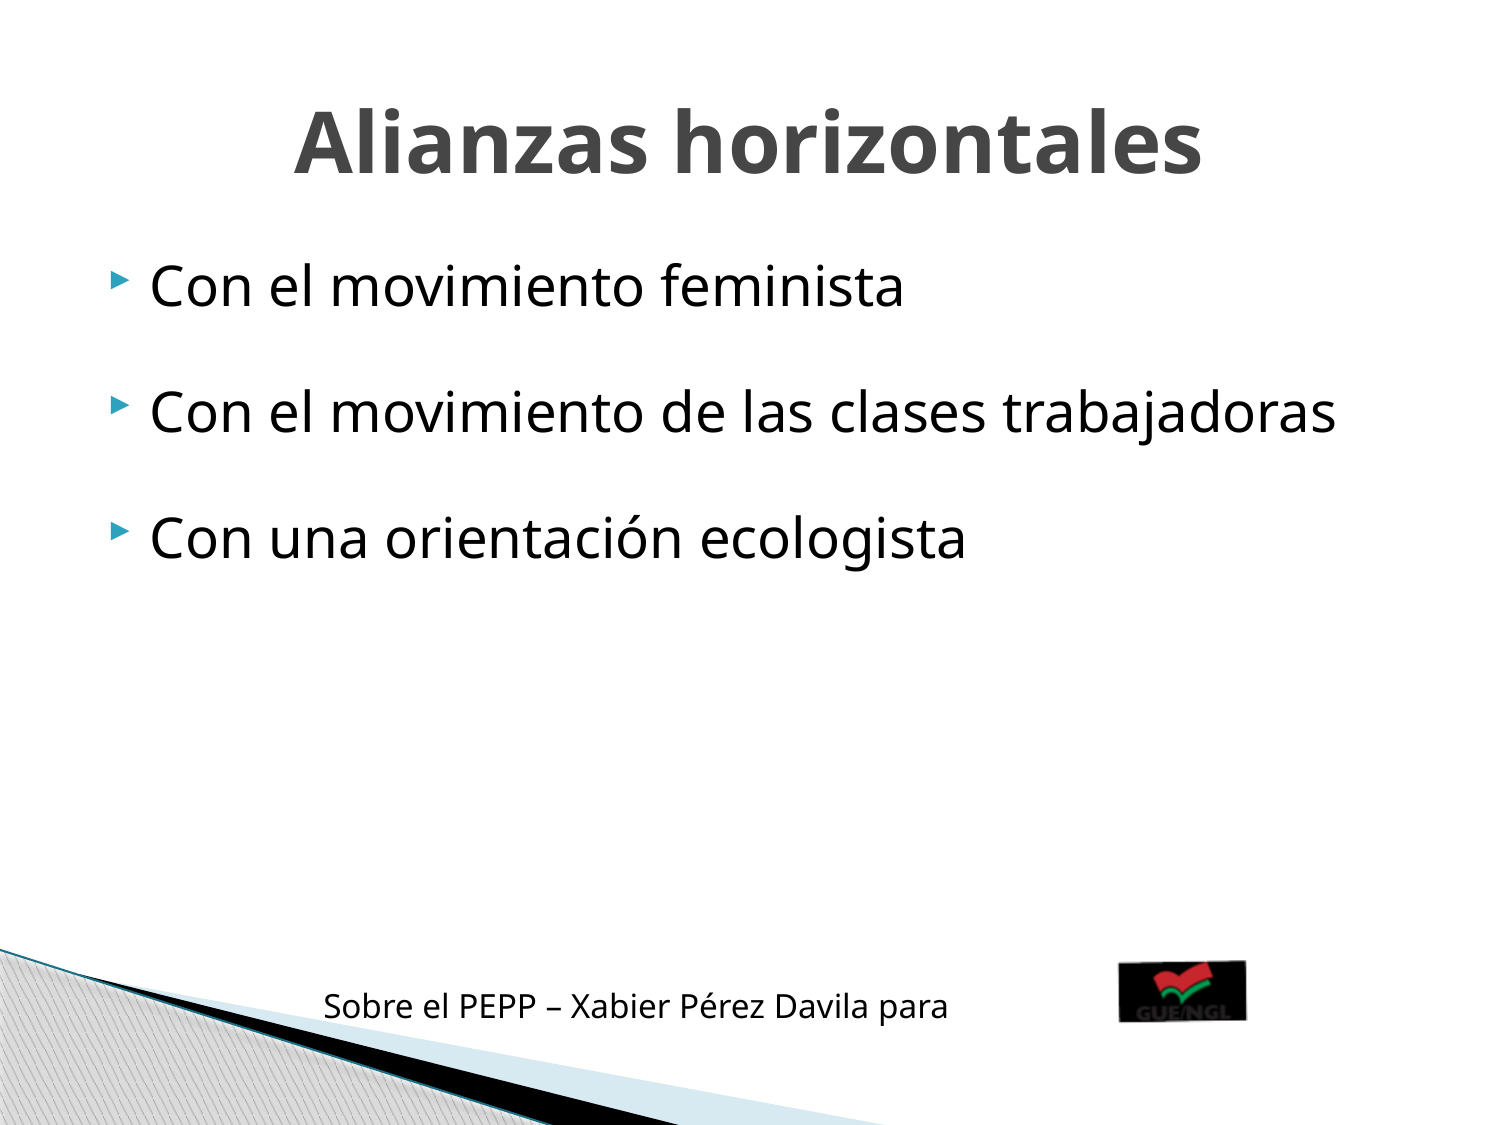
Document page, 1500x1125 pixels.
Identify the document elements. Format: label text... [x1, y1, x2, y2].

picture [1115, 959, 1248, 1025]
title Alianzas horizontales [75, 45, 1425, 233]
list Con el movimiento feminista Con el movimiento de las clases trabajadoras Con una orientación ecologista [75, 243, 1425, 858]
footer Sobre el PEPP – Xabier Pérez Davila para [308, 938, 994, 1033]
